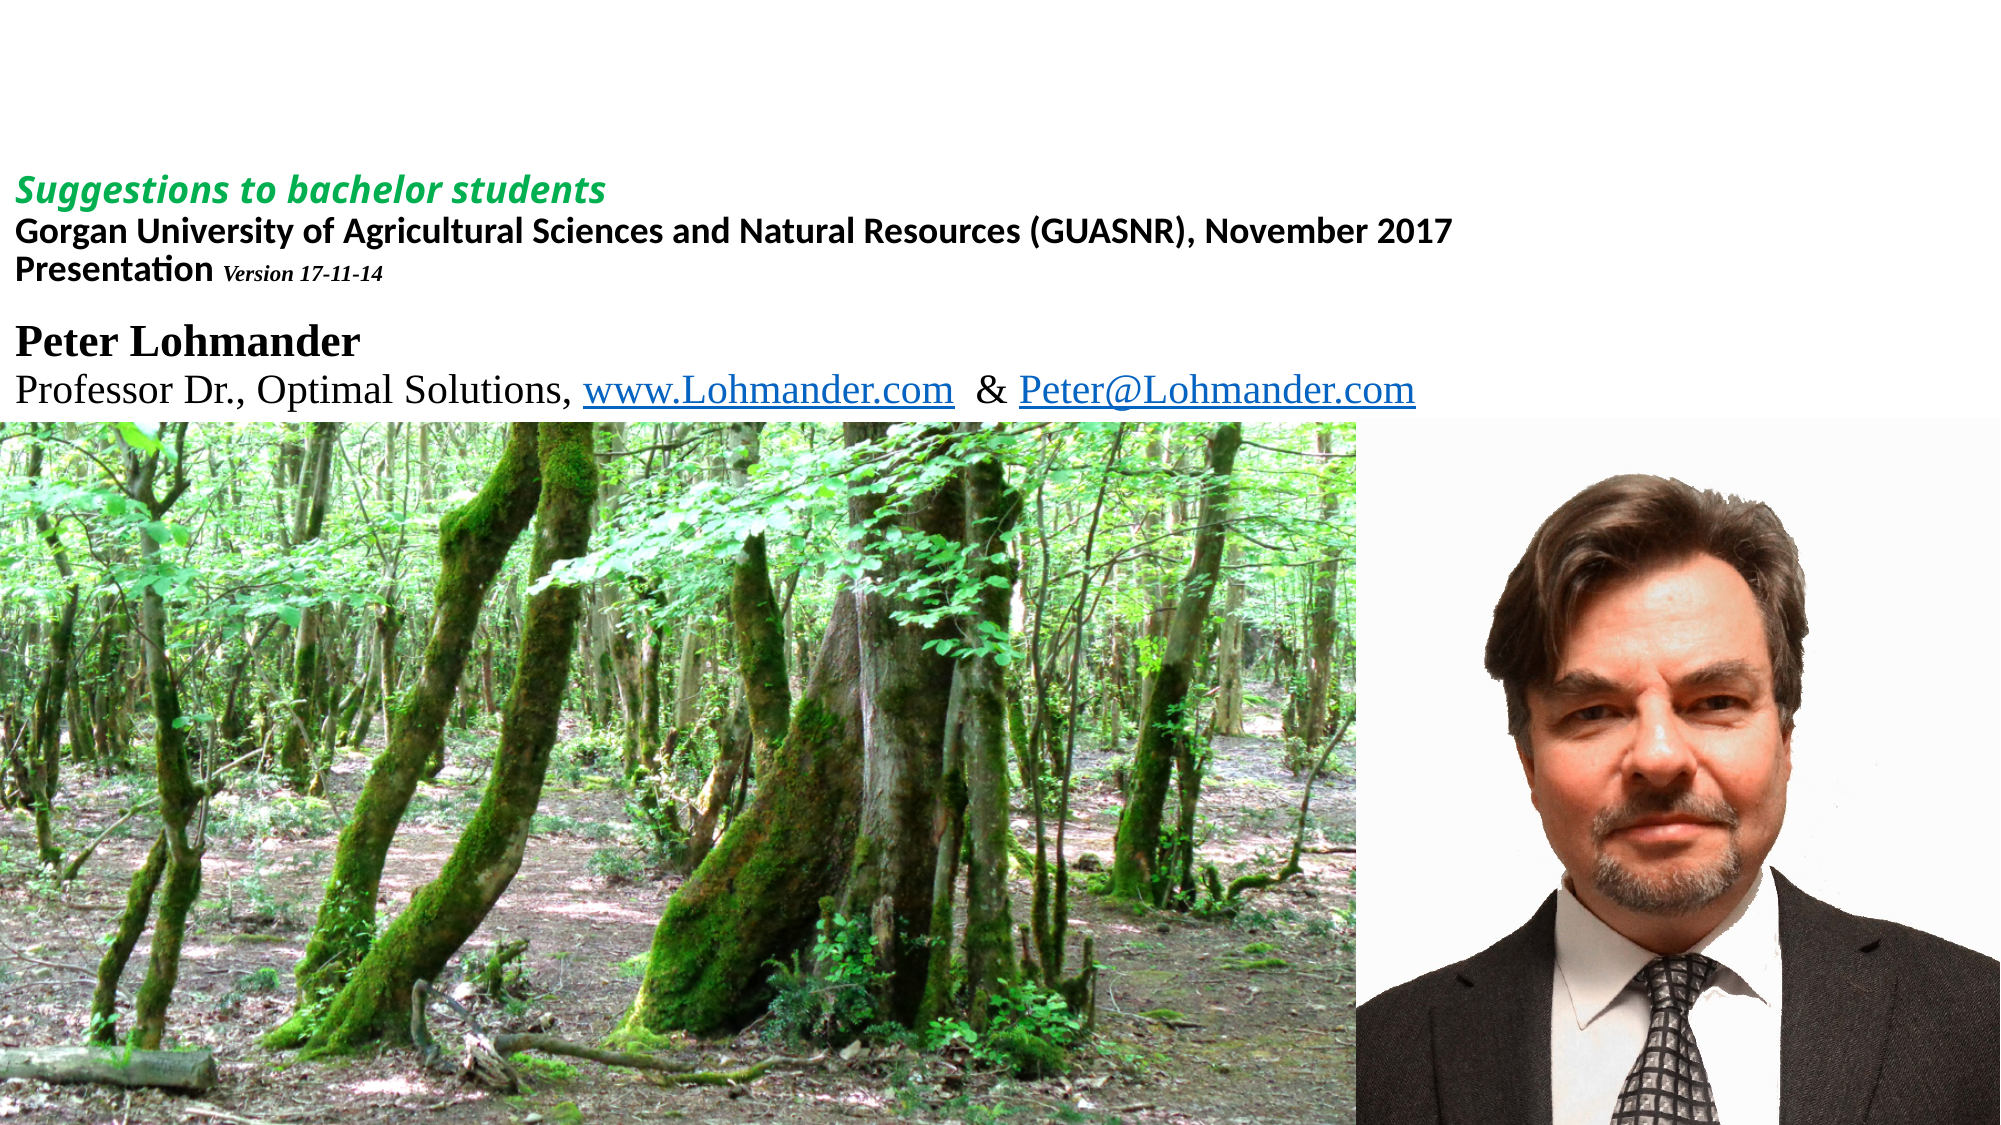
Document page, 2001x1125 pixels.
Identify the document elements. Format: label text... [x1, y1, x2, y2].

title Suggestions to bachelor students Gorgan University of Agricultural Sciences and Natural Resources (GUASNR), November 2017 Presentation Version 17-11-14 Peter Lohmander Professor Dr., Optimal Solutions, www.Lohmander.com & Peter@Lohmander.com [0, 56, 1892, 421]
picture [0, 418, 2000, 1125]
